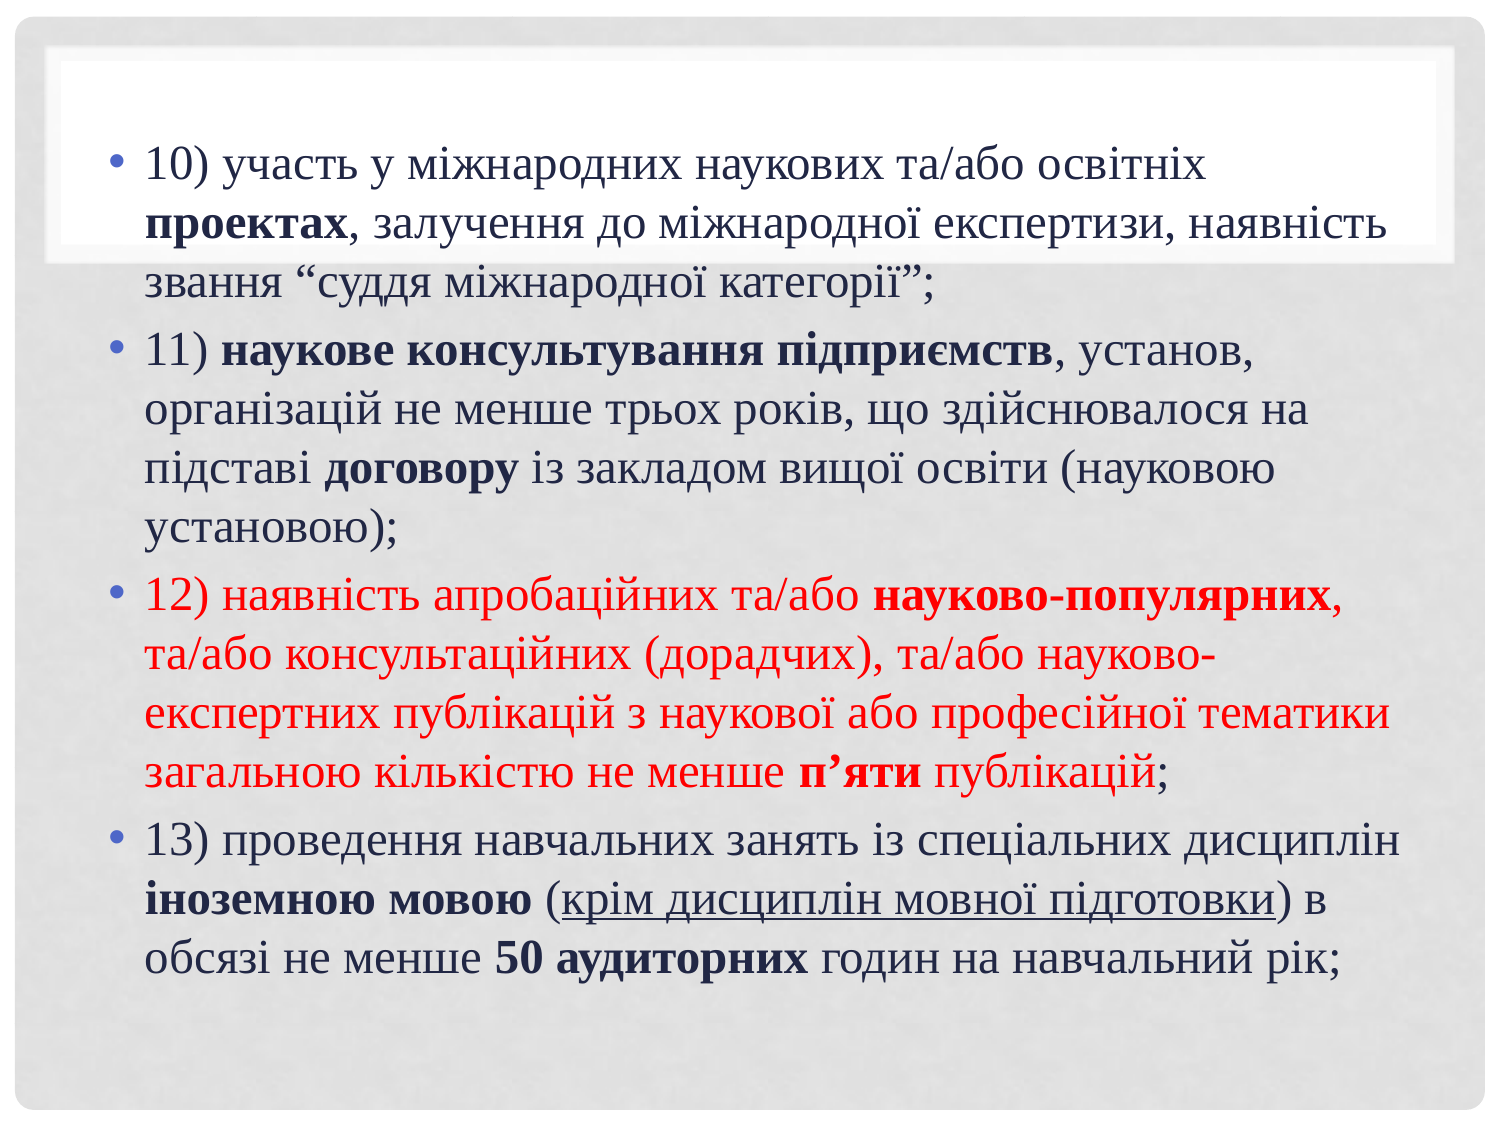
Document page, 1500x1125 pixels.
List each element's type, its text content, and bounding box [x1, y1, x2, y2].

list 10) участь у міжнародних наукових та/або освітніх проектах, залучення до міжнародної експертизи, наявність звання “суддя міжнародної категорії”; 11) наукове консультування підприємств, установ, організацій не менше трьох років, що здійснювалося на підставі договору із закладом вищої освіти (науковою установою); 12) наявність апробаційних та/або науково-популярних, та/або консультаційних (дорадчих), та/або науково-експертних публікацій з наукової або професійної тематики загальною кількістю не менше п’яти публікацій; 13) проведення навчальних занять із спеціальних дисциплін іноземною мовою (крім дисциплін мовної підготовки) в обсязі не менше 50 аудиторних годин на навчальний рік; [75, 54, 1425, 1005]
